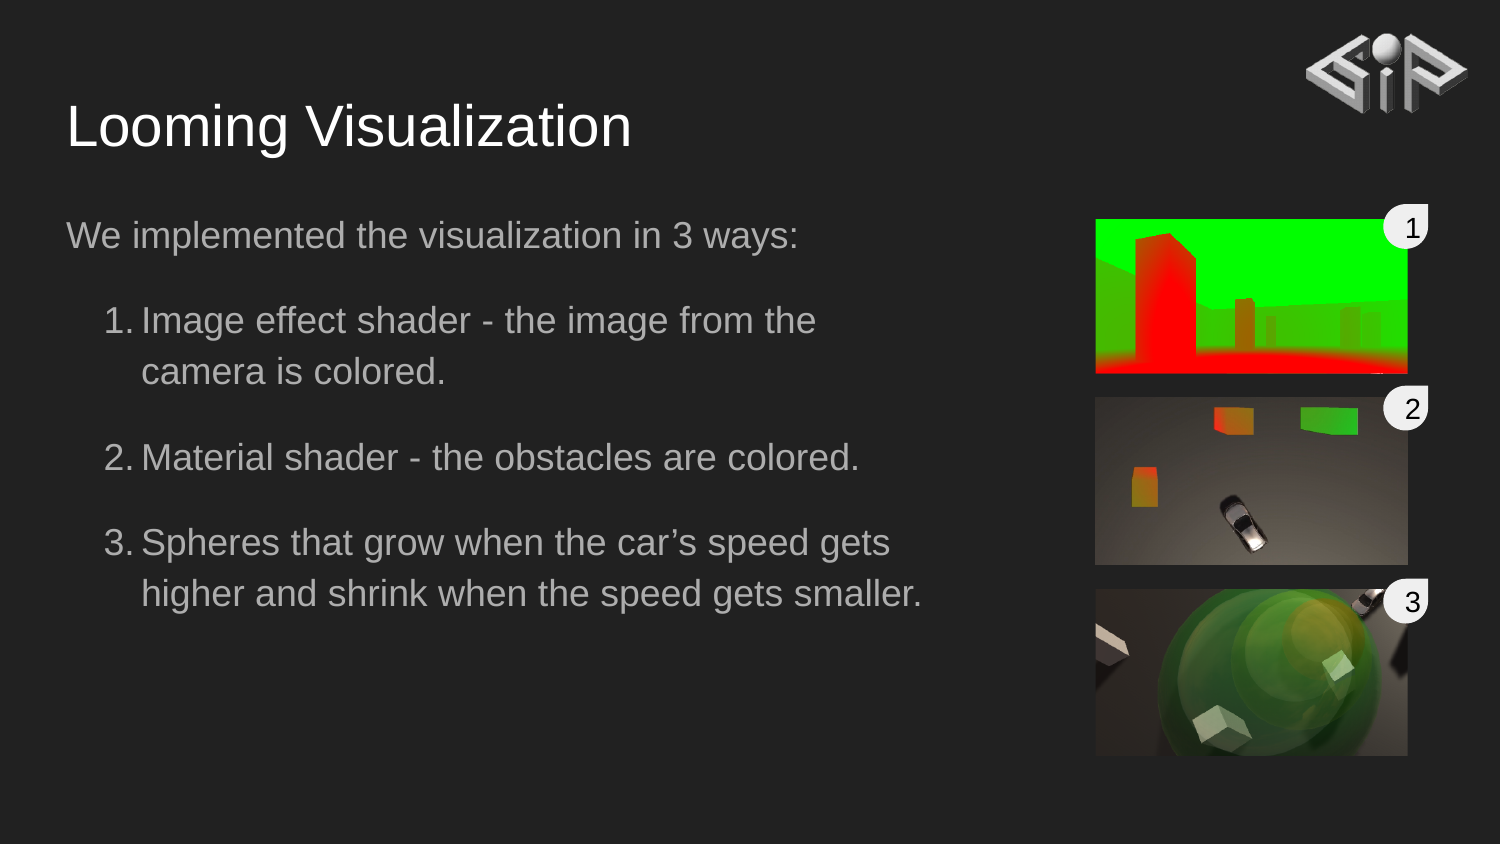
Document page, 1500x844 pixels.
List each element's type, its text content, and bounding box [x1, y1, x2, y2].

title Looming Visualization [51, 72, 1449, 167]
picture [1095, 219, 1408, 374]
picture [1295, 24, 1475, 119]
picture [1095, 589, 1408, 757]
text_box 3 [1388, 578, 1429, 623]
text_box 2 [1386, 385, 1429, 430]
picture [1095, 397, 1408, 565]
text_box 1 [1384, 204, 1429, 248]
list We implemented the visualization in 3 ways: Image effect shader - the image from the camera is colored. Material shader - the obstacles are colored. Spheres that grow when the car’s speed gets higher and shrink when the speed gets smaller. [51, 189, 965, 750]
